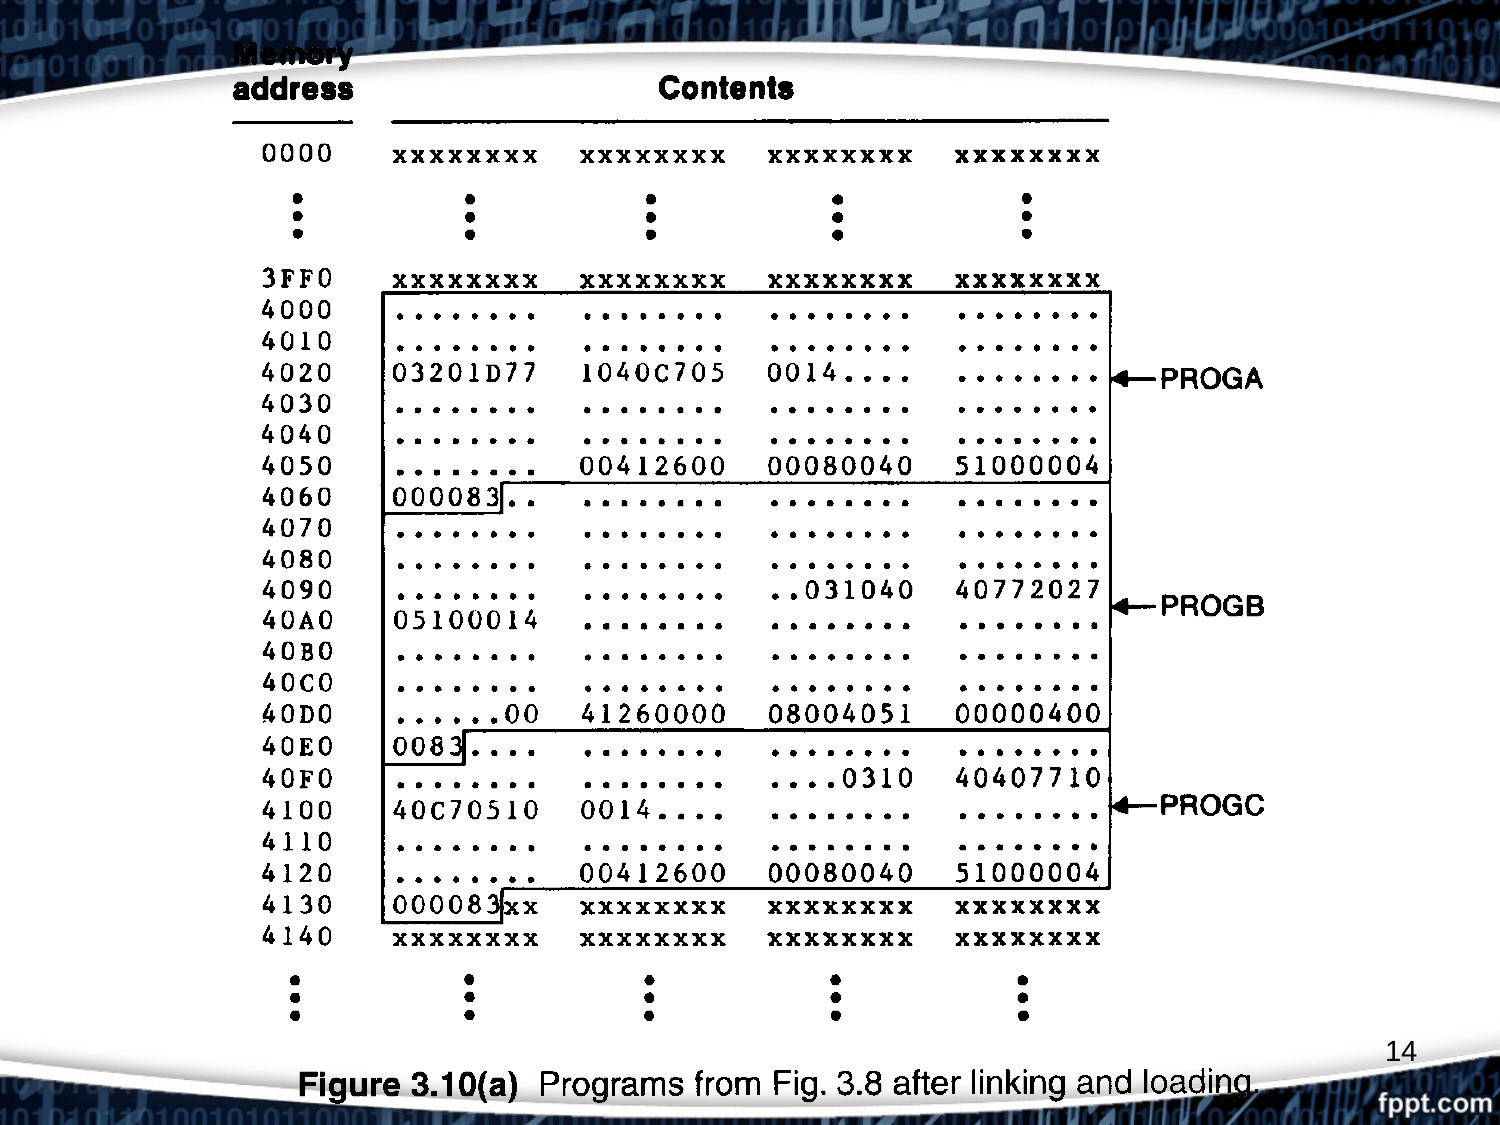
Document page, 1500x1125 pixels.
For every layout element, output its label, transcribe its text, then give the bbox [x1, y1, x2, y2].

slide_number 14 [1302, 1023, 1426, 1073]
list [206, 1, 1302, 1125]
picture [0, 0, 1500, 1125]
